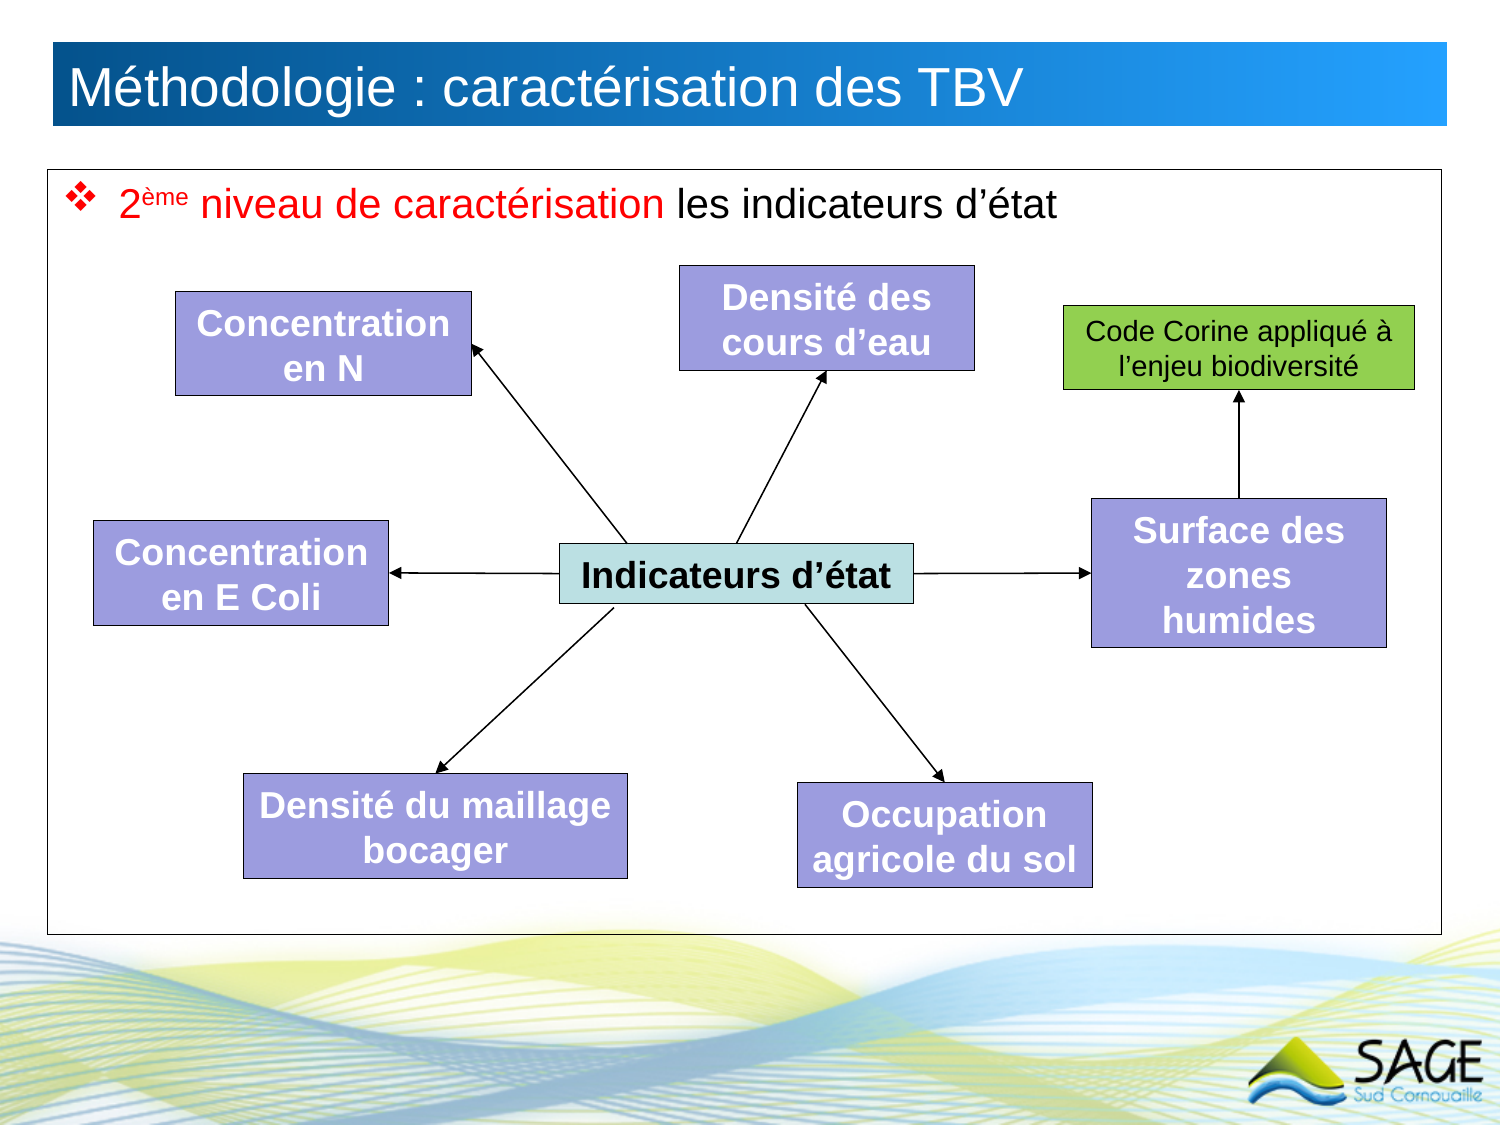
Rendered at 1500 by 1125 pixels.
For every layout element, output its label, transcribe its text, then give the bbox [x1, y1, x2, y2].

text_box Occupation agricole du sol [797, 782, 1093, 888]
text_box Code Corine appliqué à l’enjeu biodiversité [1063, 305, 1415, 390]
text_box Concentration en N [175, 291, 472, 396]
text_box Densité du maillage bocager [243, 773, 628, 879]
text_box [735, 371, 827, 544]
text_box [435, 607, 615, 774]
text_box Concentration en E Coli [93, 520, 389, 626]
text_box Surface des zones humides [1091, 498, 1387, 648]
picture [0, 0, 1500, 1125]
text_box Densité des cours d’eau [679, 265, 975, 371]
text_box 2ème niveau de caractérisation les indicateurs d’état [47, 169, 1442, 935]
text_box Méthodologie : caractérisation des TBV [53, 42, 1447, 126]
text_box Indicateurs d’état [559, 543, 914, 604]
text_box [804, 604, 946, 783]
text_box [470, 343, 628, 544]
